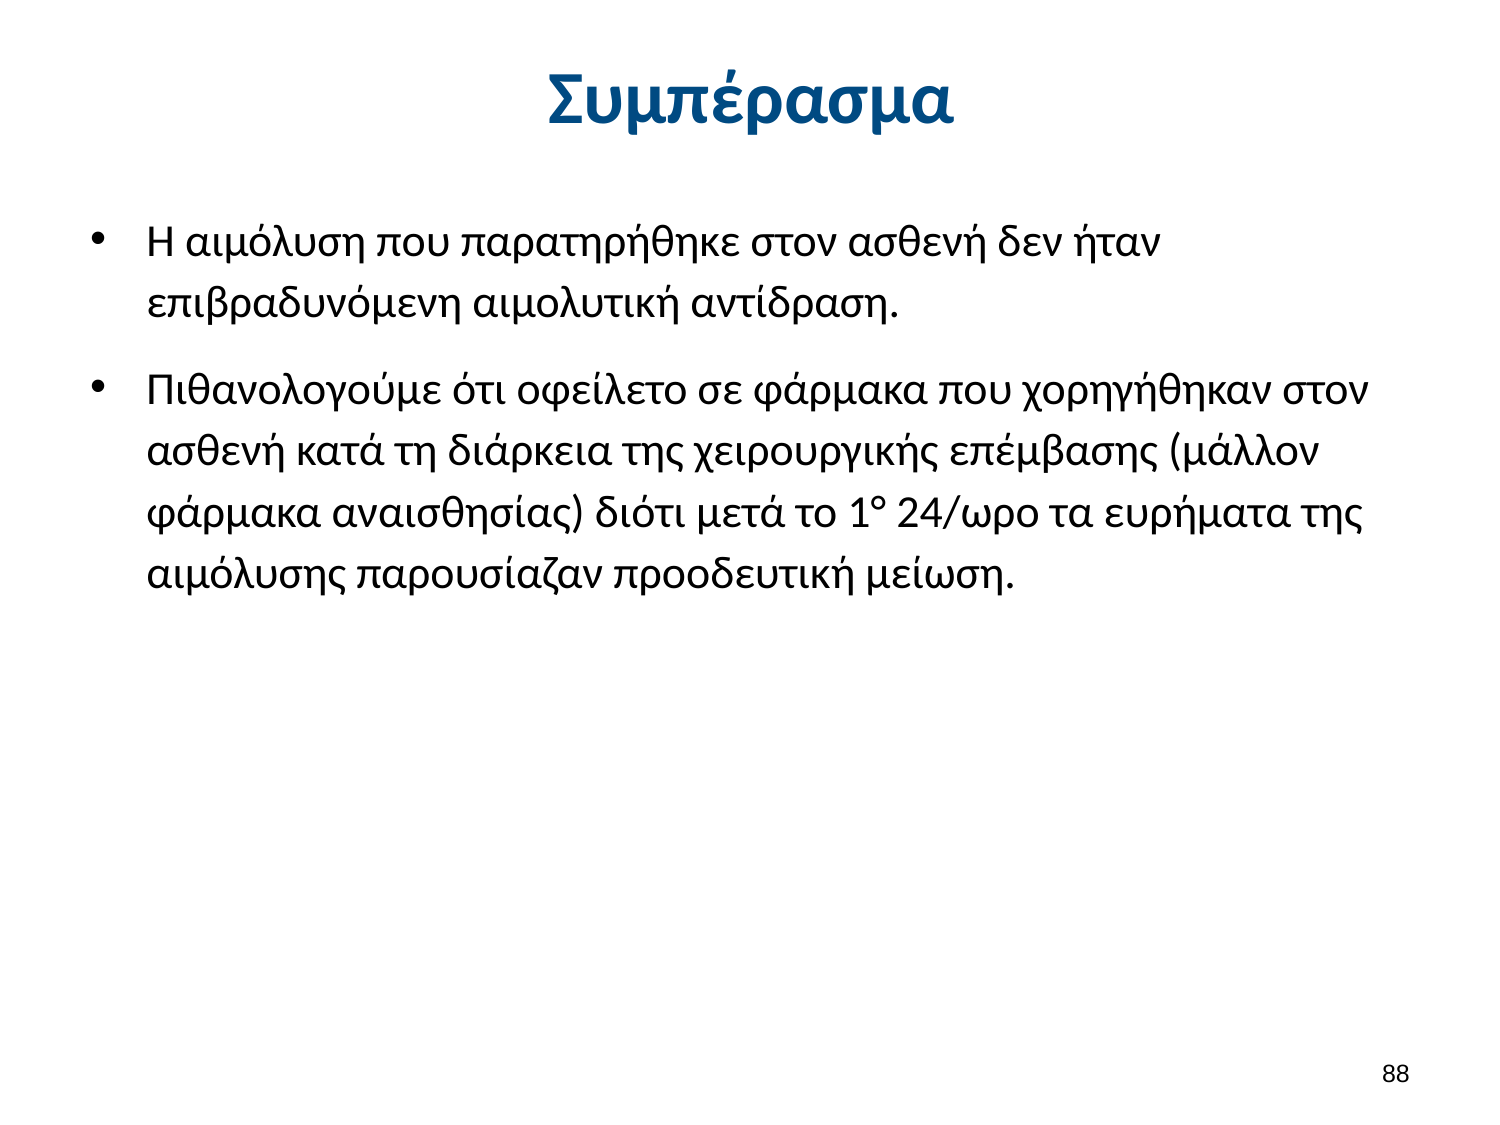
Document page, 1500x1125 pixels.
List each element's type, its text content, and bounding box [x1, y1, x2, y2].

title Συμπέρασμα [76, 19, 1427, 169]
slide_number 87 [1074, 1042, 1425, 1103]
list Η αιμόλυση που παρατηρήθηκε στον ασθενή δεν ήταν επιβραδυνόμενη αιμολυτική αντίδραση. Πιθανολογούμε ότι οφείλετο σε φάρμακα που χορηγήθηκαν στον ασθενή κατά τη διάρκεια της χειρουργικής επέμβασης (μάλλον φάρμακα αναισθησίας) διότι μετά το 1° 24/ωρο τα ευρήματα της αιμόλυσης παρουσίαζαν προοδευτική μείωση. [75, 196, 1425, 1024]
